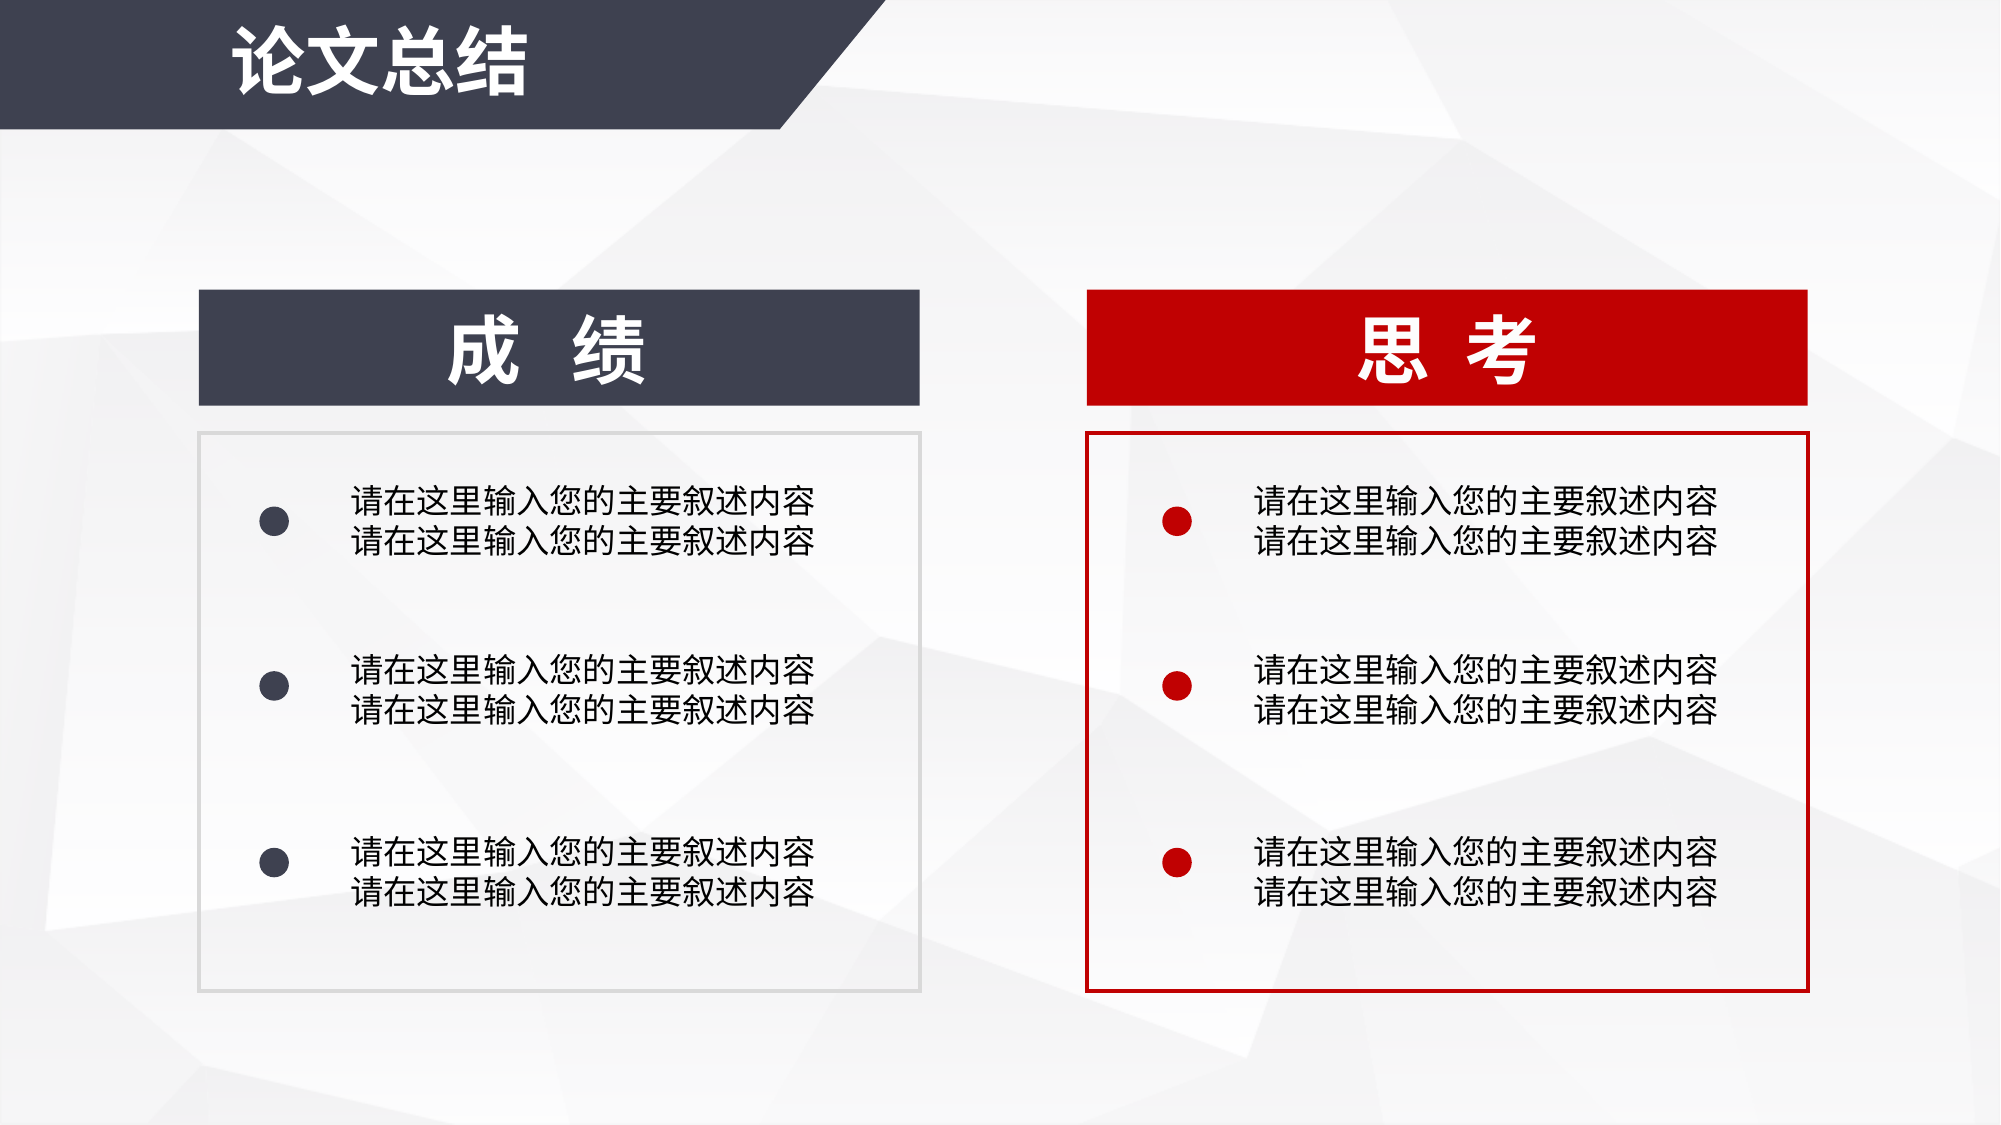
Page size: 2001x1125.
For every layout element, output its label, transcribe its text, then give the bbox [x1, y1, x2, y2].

text_box 请在这里输入您的主要叙述内容 请在这里输入您的主要叙述内容 [335, 642, 831, 777]
text_box [1161, 505, 1193, 538]
picture [0, 0, 2001, 1125]
text_box [1161, 670, 1193, 702]
text_box [258, 670, 290, 702]
text_box 请在这里输入您的主要叙述内容 请在这里输入您的主要叙述内容 [1238, 823, 1734, 959]
text_box 请在这里输入您的主要叙述内容 请在这里输入您的主要叙述内容 [335, 473, 831, 608]
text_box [1086, 289, 1808, 406]
text_box [1086, 432, 1809, 992]
text_box [198, 432, 921, 992]
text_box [198, 289, 920, 406]
text_box [258, 846, 290, 879]
text_box 论文总结 [215, 6, 545, 112]
text_box [1161, 846, 1193, 879]
text_box [0, 0, 887, 131]
text_box 请在这里输入您的主要叙述内容 请在这里输入您的主要叙述内容 [1238, 642, 1734, 777]
text_box 请在这里输入您的主要叙述内容 请在这里输入您的主要叙述内容 [1238, 473, 1734, 608]
text_box [258, 505, 290, 538]
text_box 请在这里输入您的主要叙述内容 请在这里输入您的主要叙述内容 [335, 823, 831, 959]
